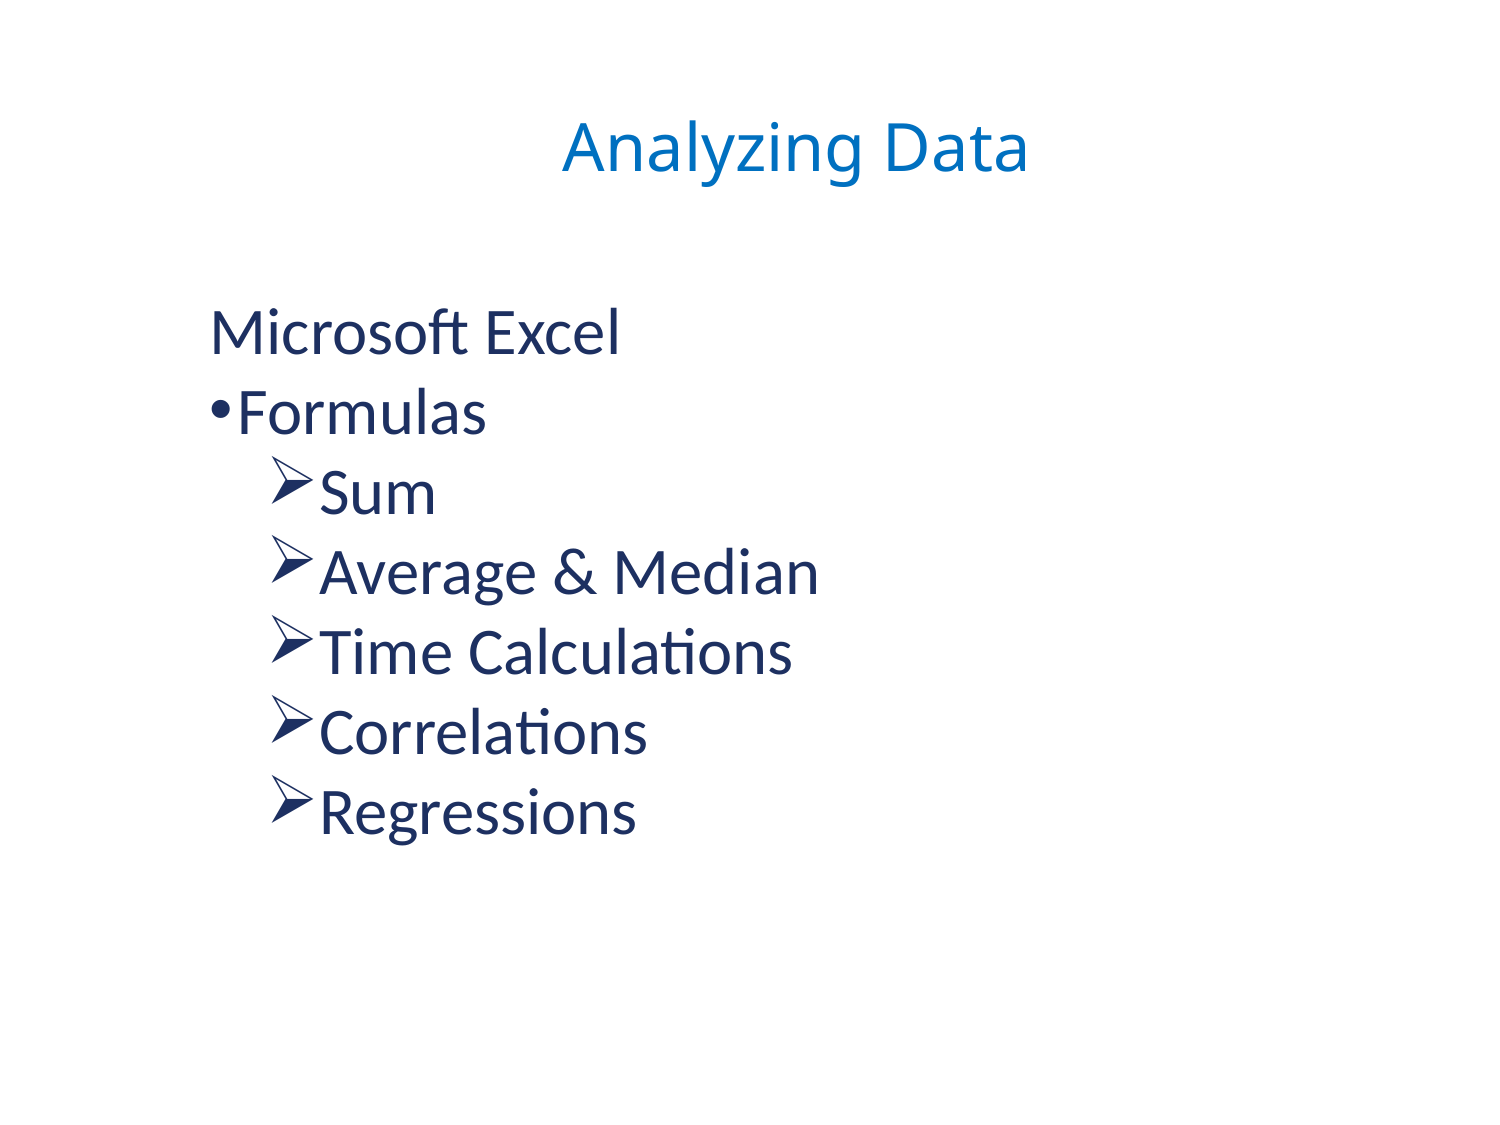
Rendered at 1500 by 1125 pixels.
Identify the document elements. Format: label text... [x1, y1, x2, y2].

text_box Analyzing Data [265, 78, 1328, 211]
text_box Microsoft Excel Formulas Sum Average & Median Time Calculations Correlations Regressions [194, 280, 1388, 1106]
